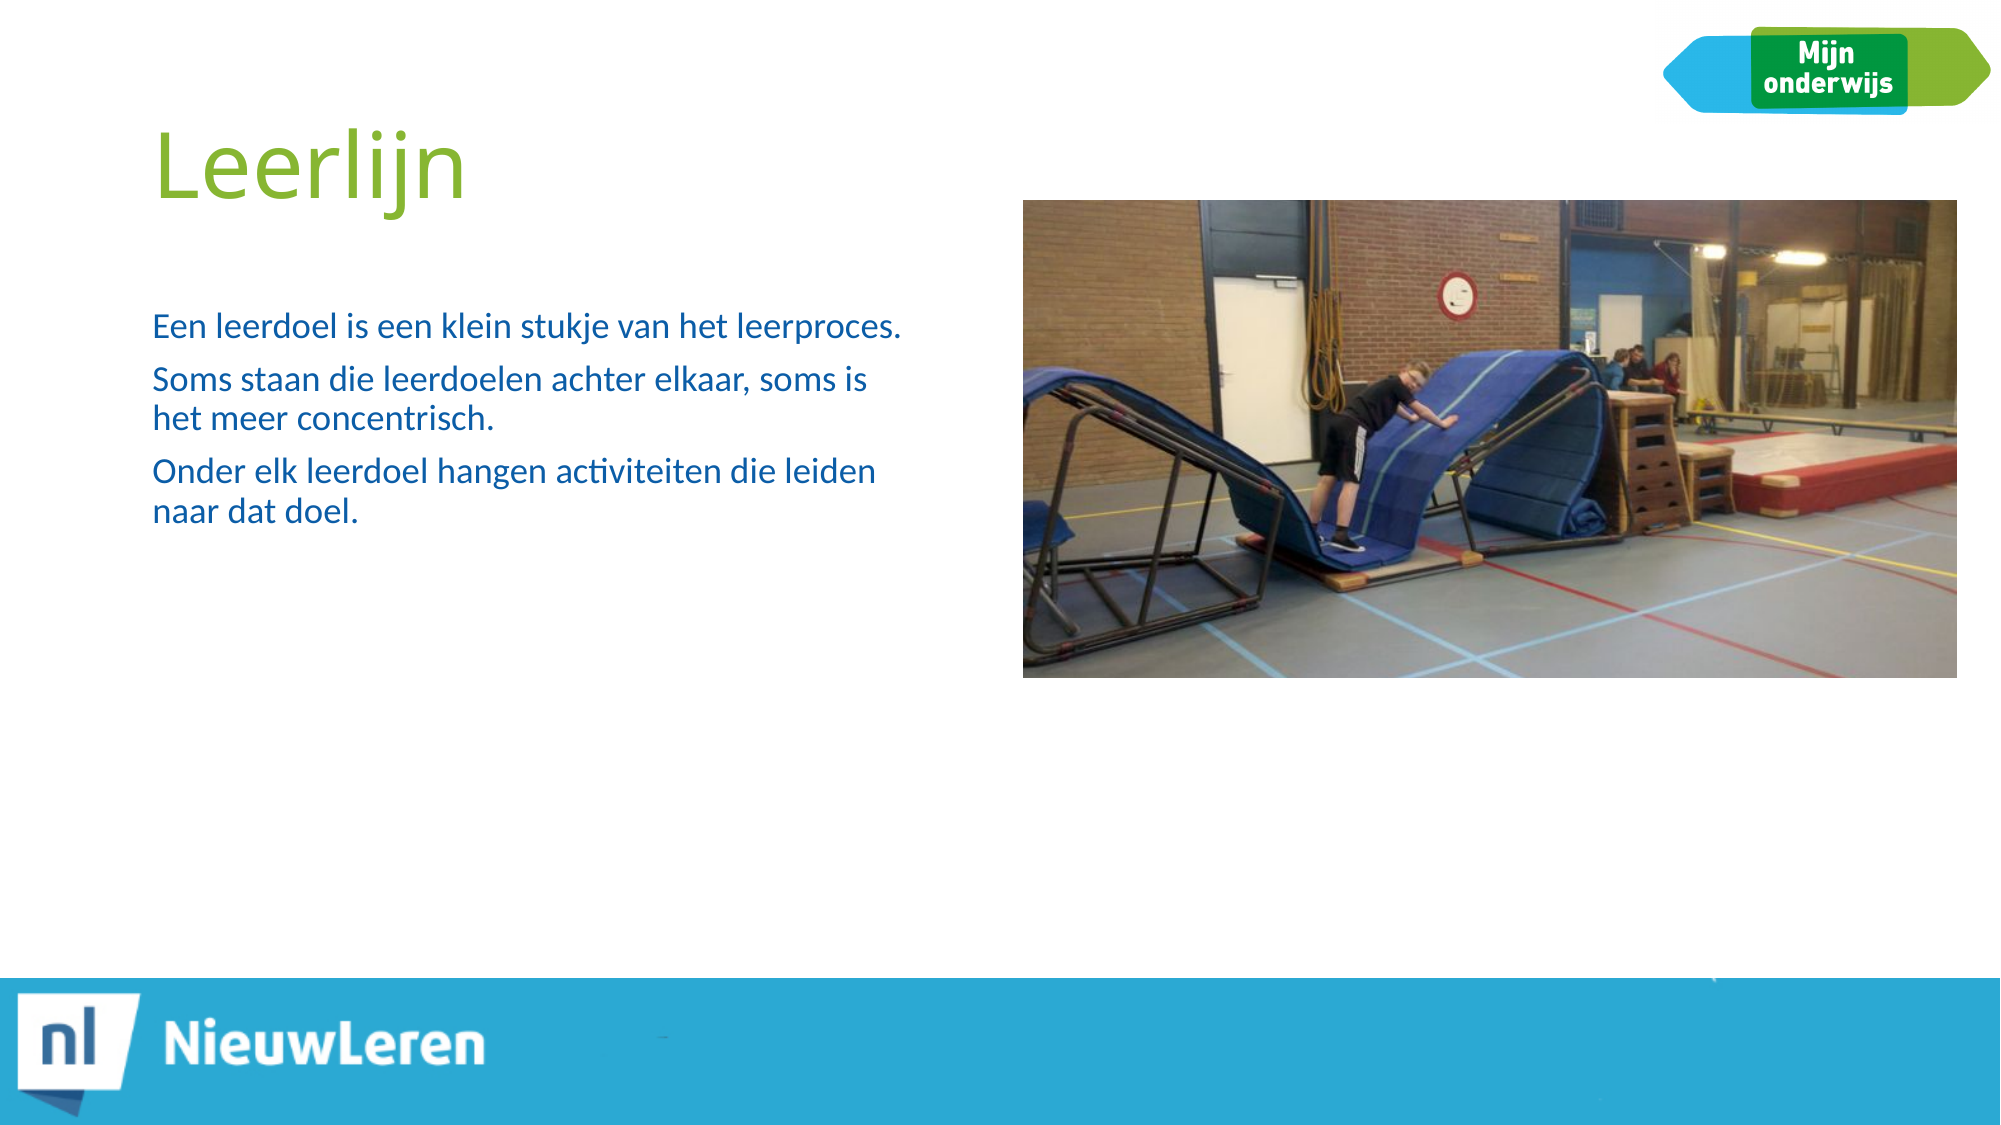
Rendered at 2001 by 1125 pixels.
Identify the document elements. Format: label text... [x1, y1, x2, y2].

picture [0, 978, 2000, 1125]
picture [1022, 200, 1957, 678]
picture [1655, 0, 2000, 124]
list Een leerdoel is een klein stukje van het leerproces. Soms staan die leerdoelen achter elkaar, soms is het meer concentrisch. Onder elk leerdoel hangen activiteiten die leiden naar dat doel. [137, 299, 921, 580]
title Leerlijn [137, 59, 1863, 278]
